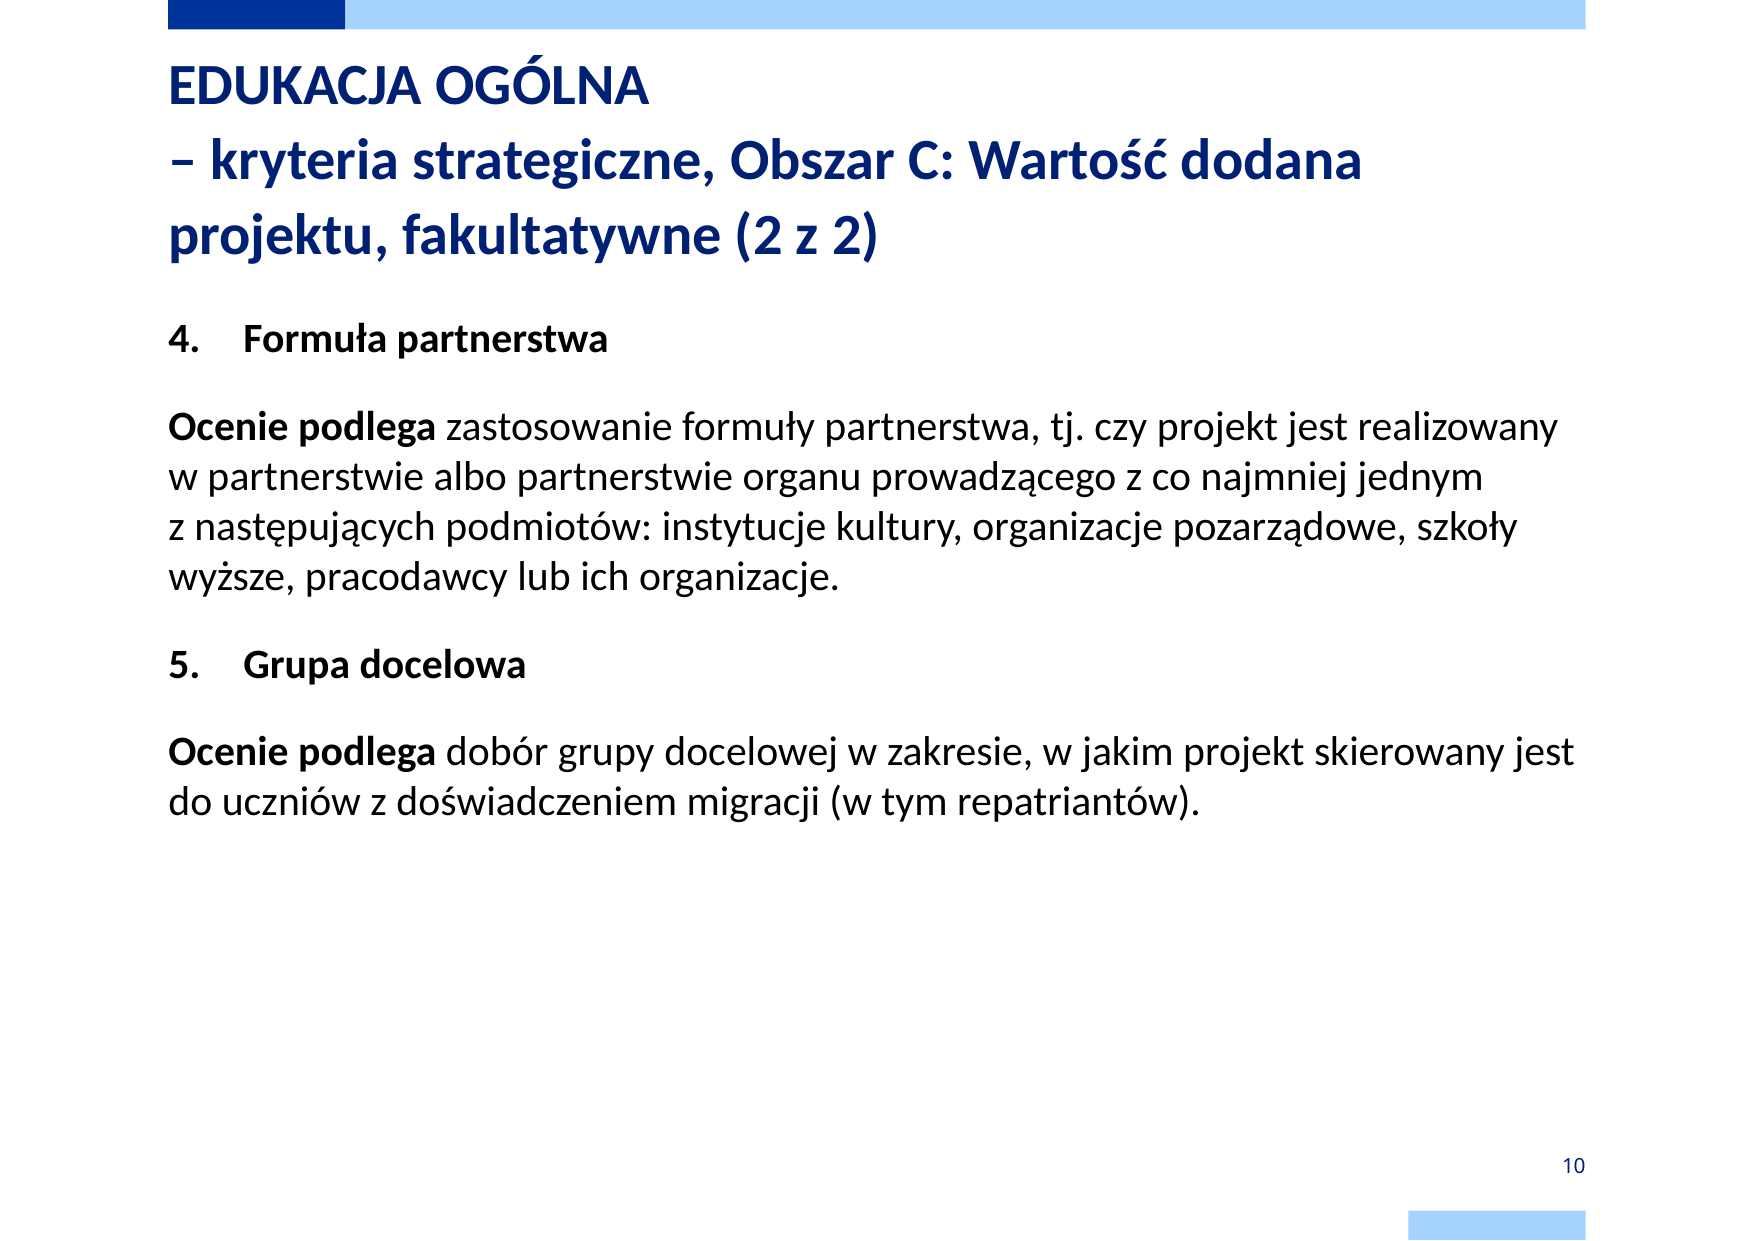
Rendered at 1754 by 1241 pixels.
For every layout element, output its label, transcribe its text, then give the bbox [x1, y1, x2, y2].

slide_number 10 [1408, 1151, 1586, 1182]
list Formuła partnerstwa Ocenie podlega zastosowanie formuły partnerstwa, tj. czy projekt jest realizowany w partnerstwie albo partnerstwie organu prowadzącego z co najmniej jednym z następujących podmiotów: instytucje kultury, organizacje pozarządowe, szkoły wyższe, pracodawcy lub ich organizacje. Grupa docelowa Ocenie podlega dobór grupy docelowej w zakresie, w jakim projekt skierowany jest do uczniów z doświadczeniem migracji (w tym repatriantów). [168, 301, 1610, 857]
title EDUKACJA OGÓLNA – kryteria strategiczne, Obszar C: Wartość dodana projektu, fakultatywne (2 z 2) [168, 41, 1586, 284]
